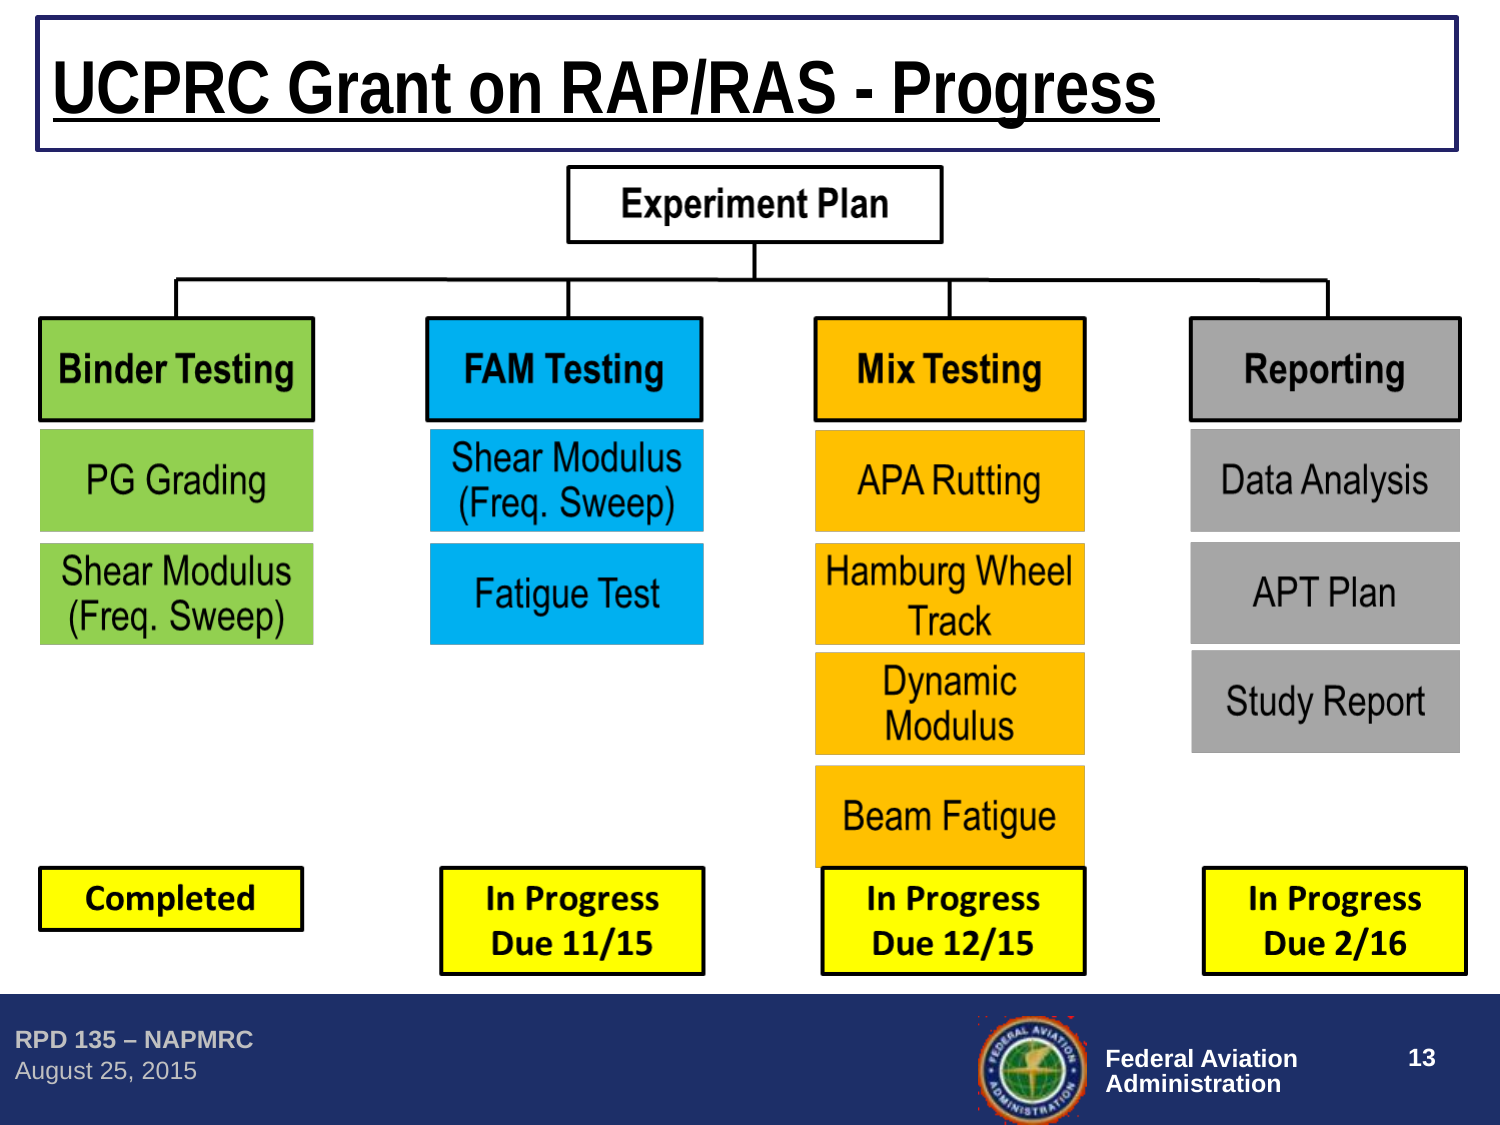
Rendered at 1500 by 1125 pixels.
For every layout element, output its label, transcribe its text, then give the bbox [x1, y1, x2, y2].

text_box UCPRC Grant on RAP/RAS - Progress [37, 17, 1457, 150]
picture [31, 164, 1468, 988]
picture [978, 1016, 1087, 1125]
